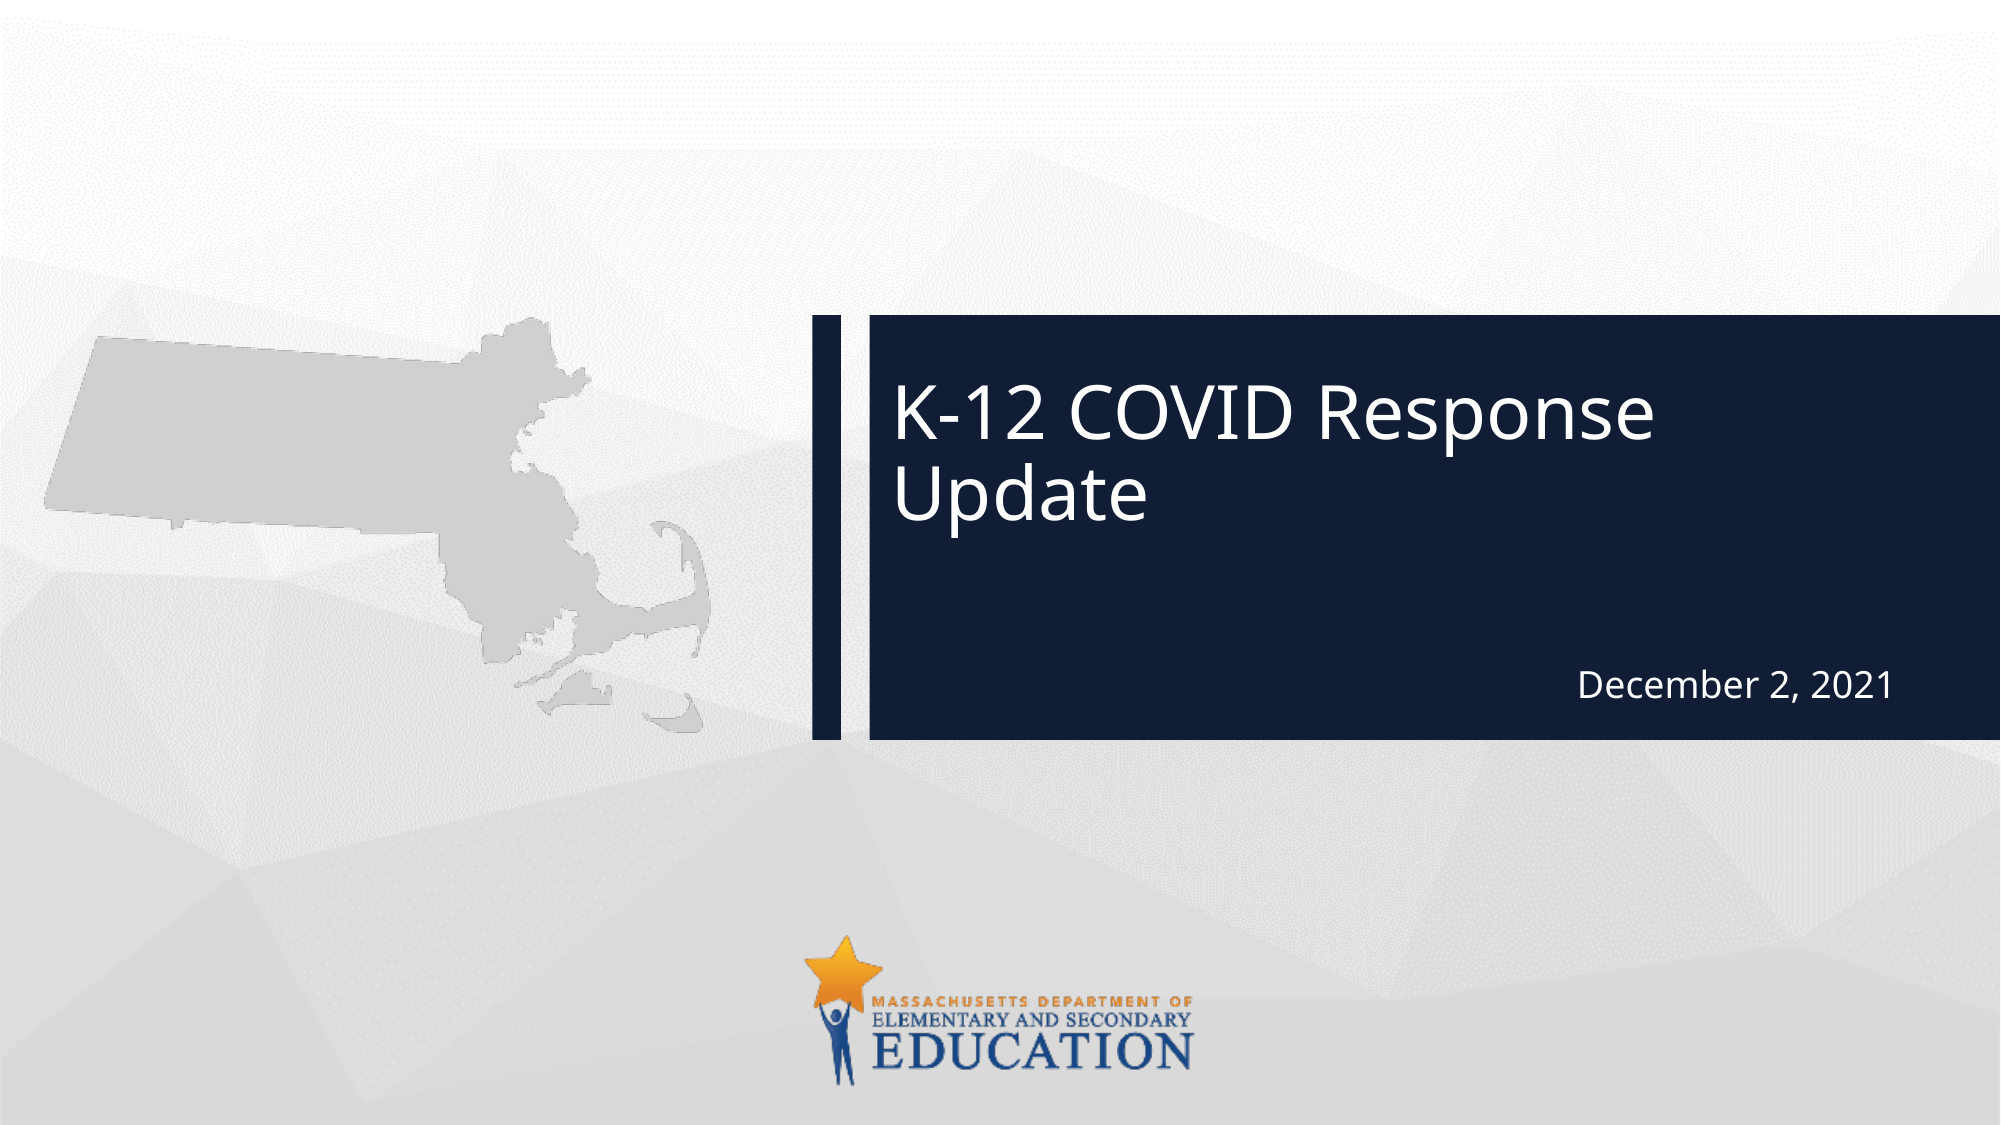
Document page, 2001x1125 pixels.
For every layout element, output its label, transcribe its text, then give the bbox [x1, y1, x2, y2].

text_box December 2, 2021 [1278, 653, 1912, 714]
title K-12 COVID Response Update [876, 319, 1912, 592]
picture [0, 0, 2001, 1125]
